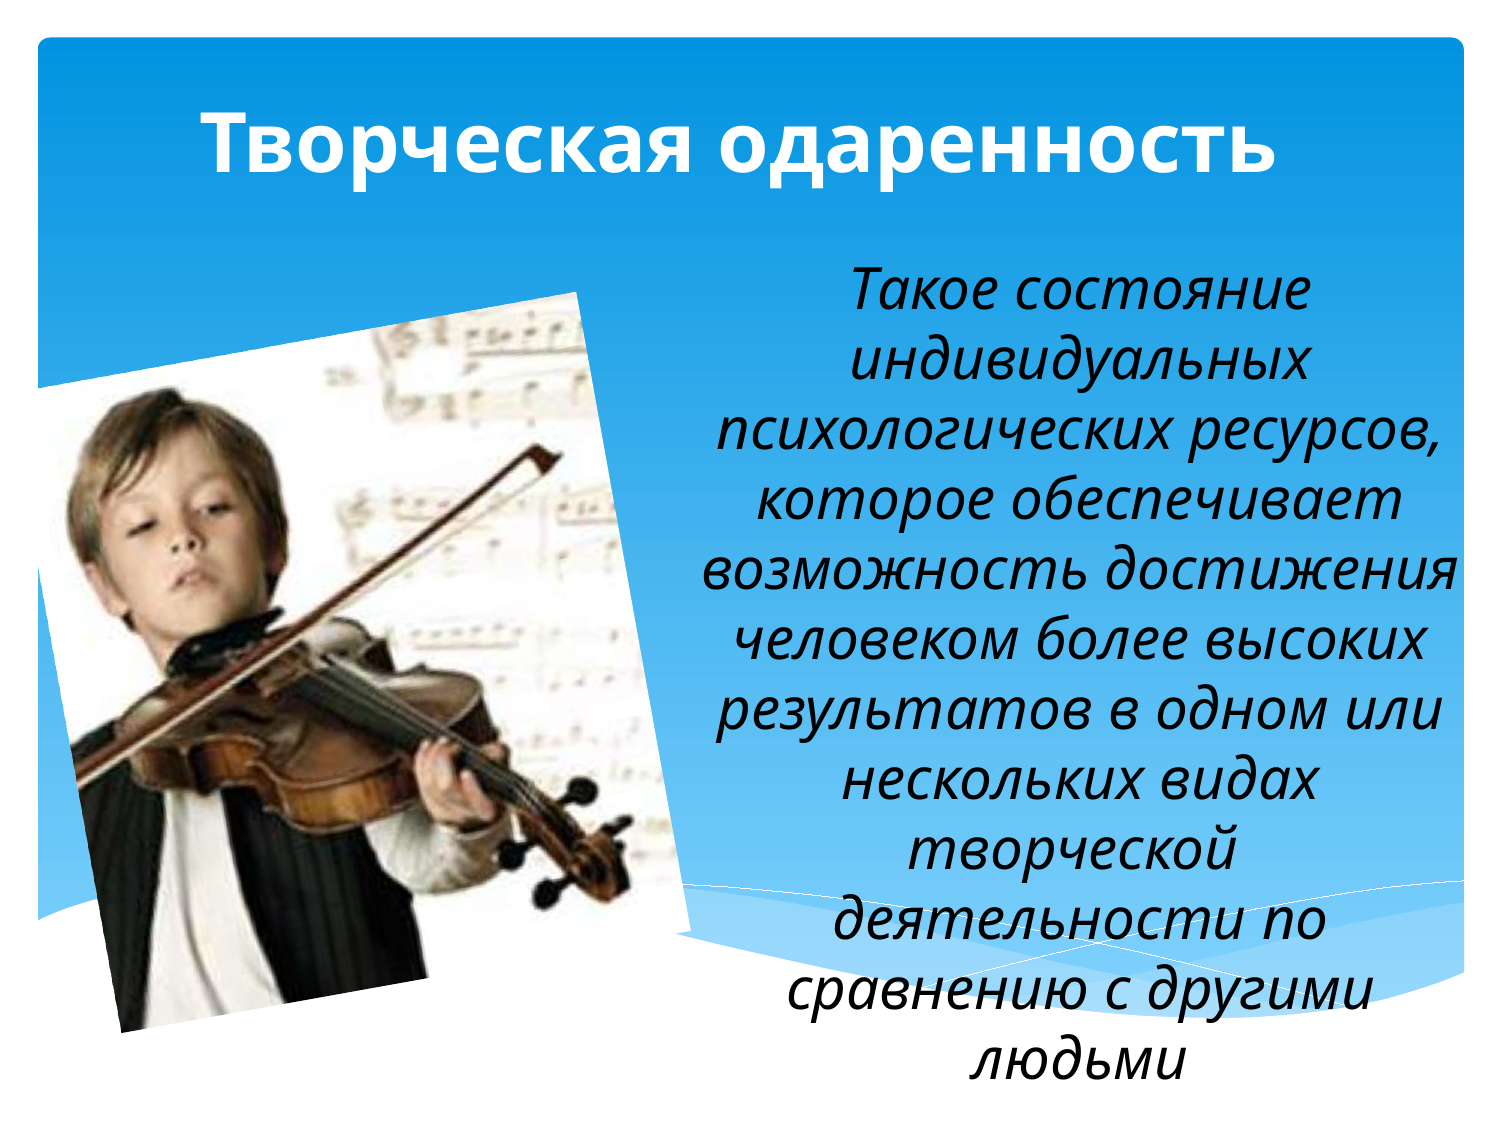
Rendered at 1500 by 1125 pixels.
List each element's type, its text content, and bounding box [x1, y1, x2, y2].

text_box Такое состояние индивидуальных психологических ресурсов, которое обеспечивает возможность достижения человеком более высоких результатов в одном или нескольких видах творческой деятельности по сравнению с другими людьми [679, 243, 1483, 965]
picture [8, 292, 691, 1033]
text_box Творческая одаренность [74, 55, 1425, 197]
